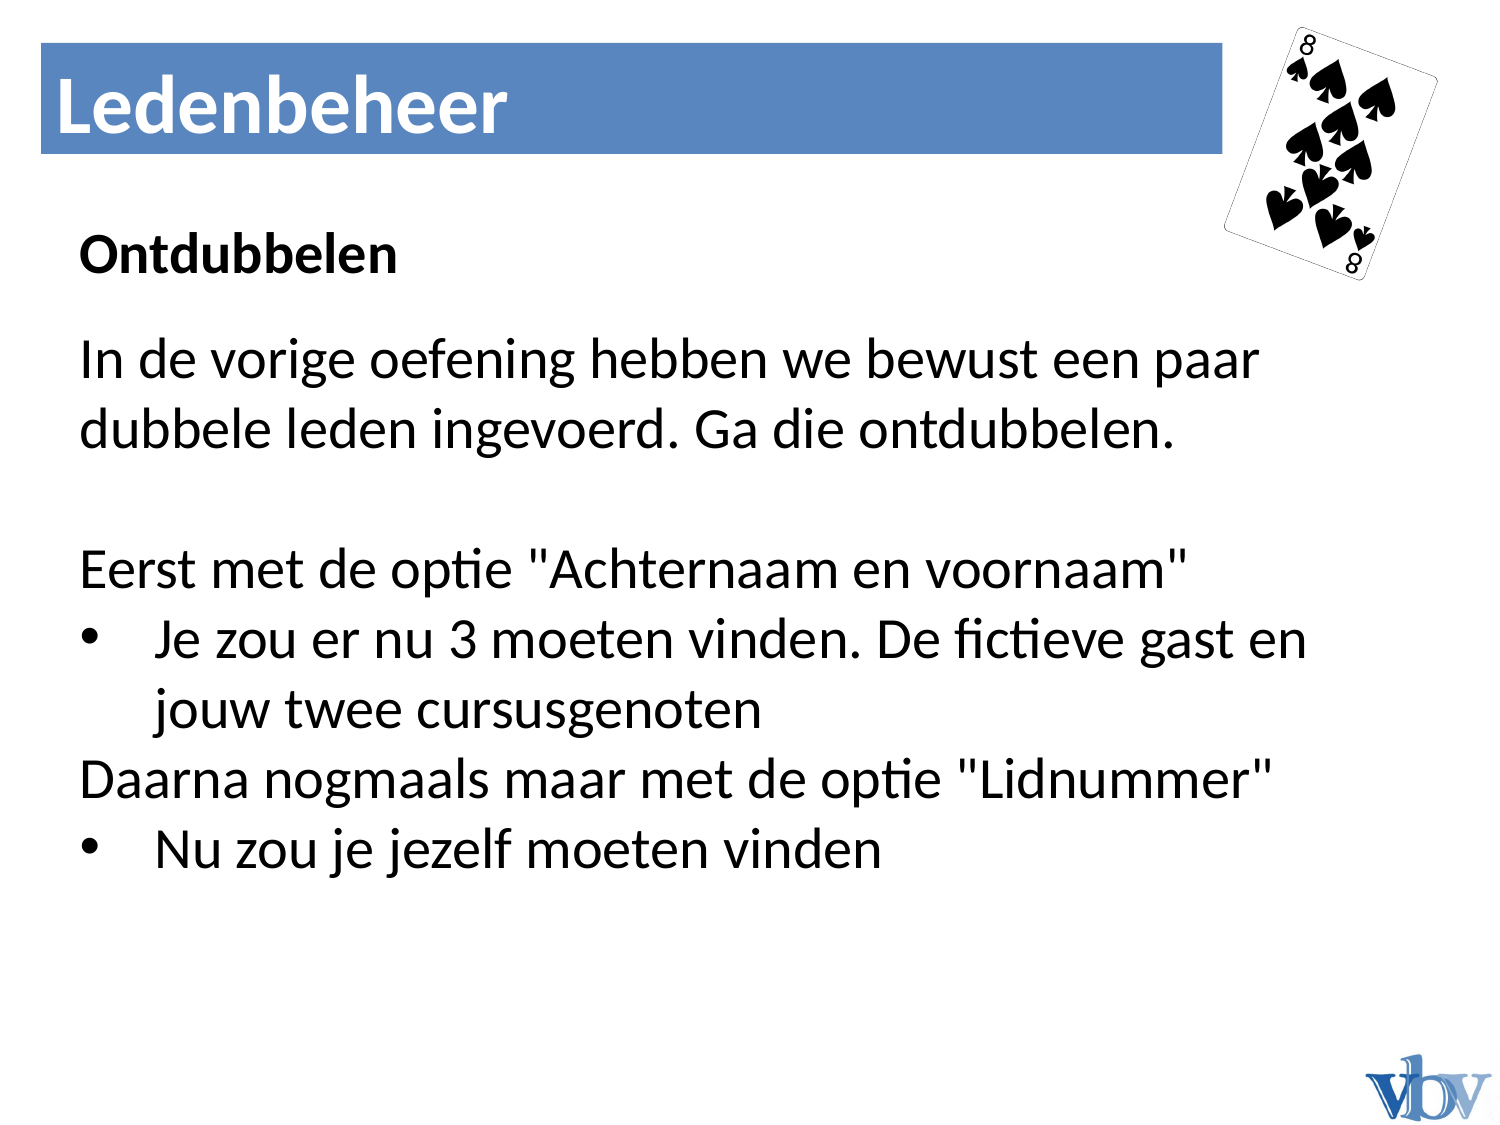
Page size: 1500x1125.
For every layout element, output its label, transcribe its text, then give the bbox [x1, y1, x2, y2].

picture [1231, 158, 1409, 208]
picture [1412, 68, 1438, 148]
text_box Ontdubbelen In de vorige oefening hebben we bewust een paar dubbele leden ingevoerd. Ga die ontdubbelen. Eerst met de optie "Achternaam en voornaam" Je zou er nu 3 moeten vinden. De fictieve gast en jouw twee cursusgenoten Daarna nogmaals maar met de optie "Lidnummer" Nu zou je jezelf moeten vinden [64, 208, 1447, 888]
picture [1293, 26, 1341, 42]
picture [1365, 1048, 1500, 1125]
text_box Ledenbeheer [41, 42, 1412, 158]
